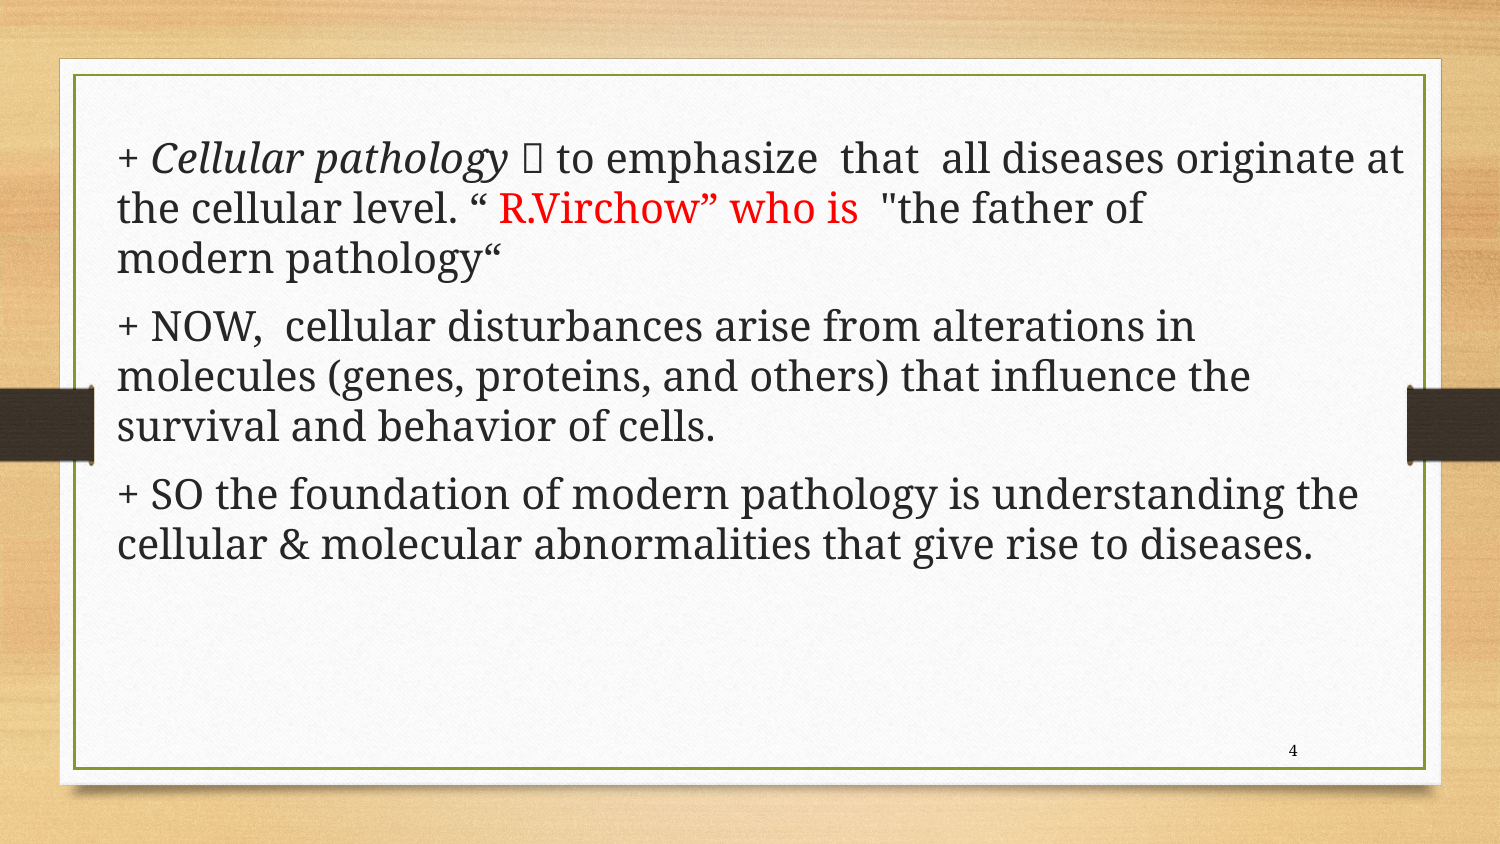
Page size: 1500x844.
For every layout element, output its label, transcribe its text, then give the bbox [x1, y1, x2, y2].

subtitle + Cellular pathology  to emphasize that all diseases originate at the cellular level. “ R.Virchow” who is "the father of modern pathology“ + NOW, cellular disturbances arise from alterations in molecules (genes, proteins, and others) that influence the survival and behavior of cells. + SO the foundation of modern pathology is understanding the cellular & molecular abnormalities that give rise to diseases. [101, 116, 1422, 794]
picture [0, 0, 1500, 844]
